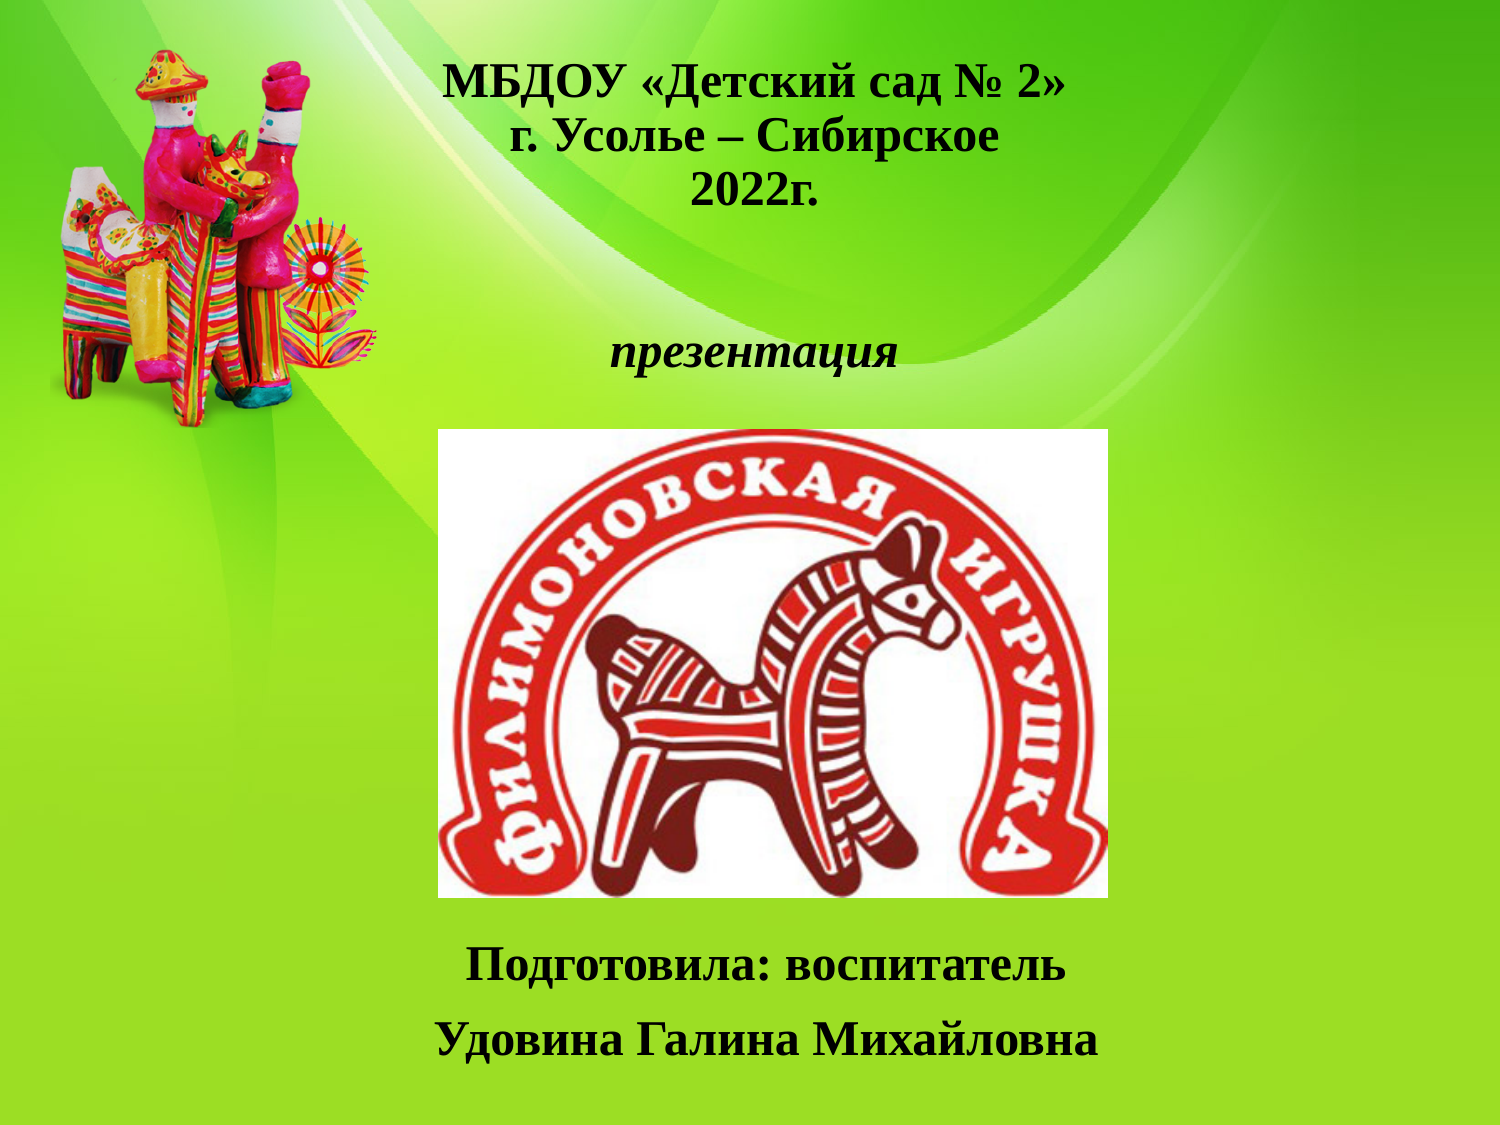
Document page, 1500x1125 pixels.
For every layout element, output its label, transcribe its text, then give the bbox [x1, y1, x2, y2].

picture [0, 0, 1500, 1125]
subtitle Подготовила: воспитатель Удовина Галина Михайловна [295, 929, 1238, 1099]
title МБДОУ «Детский сад № 2» г. Усолье – Сибирское 2022г. презентация [116, 49, 1393, 500]
